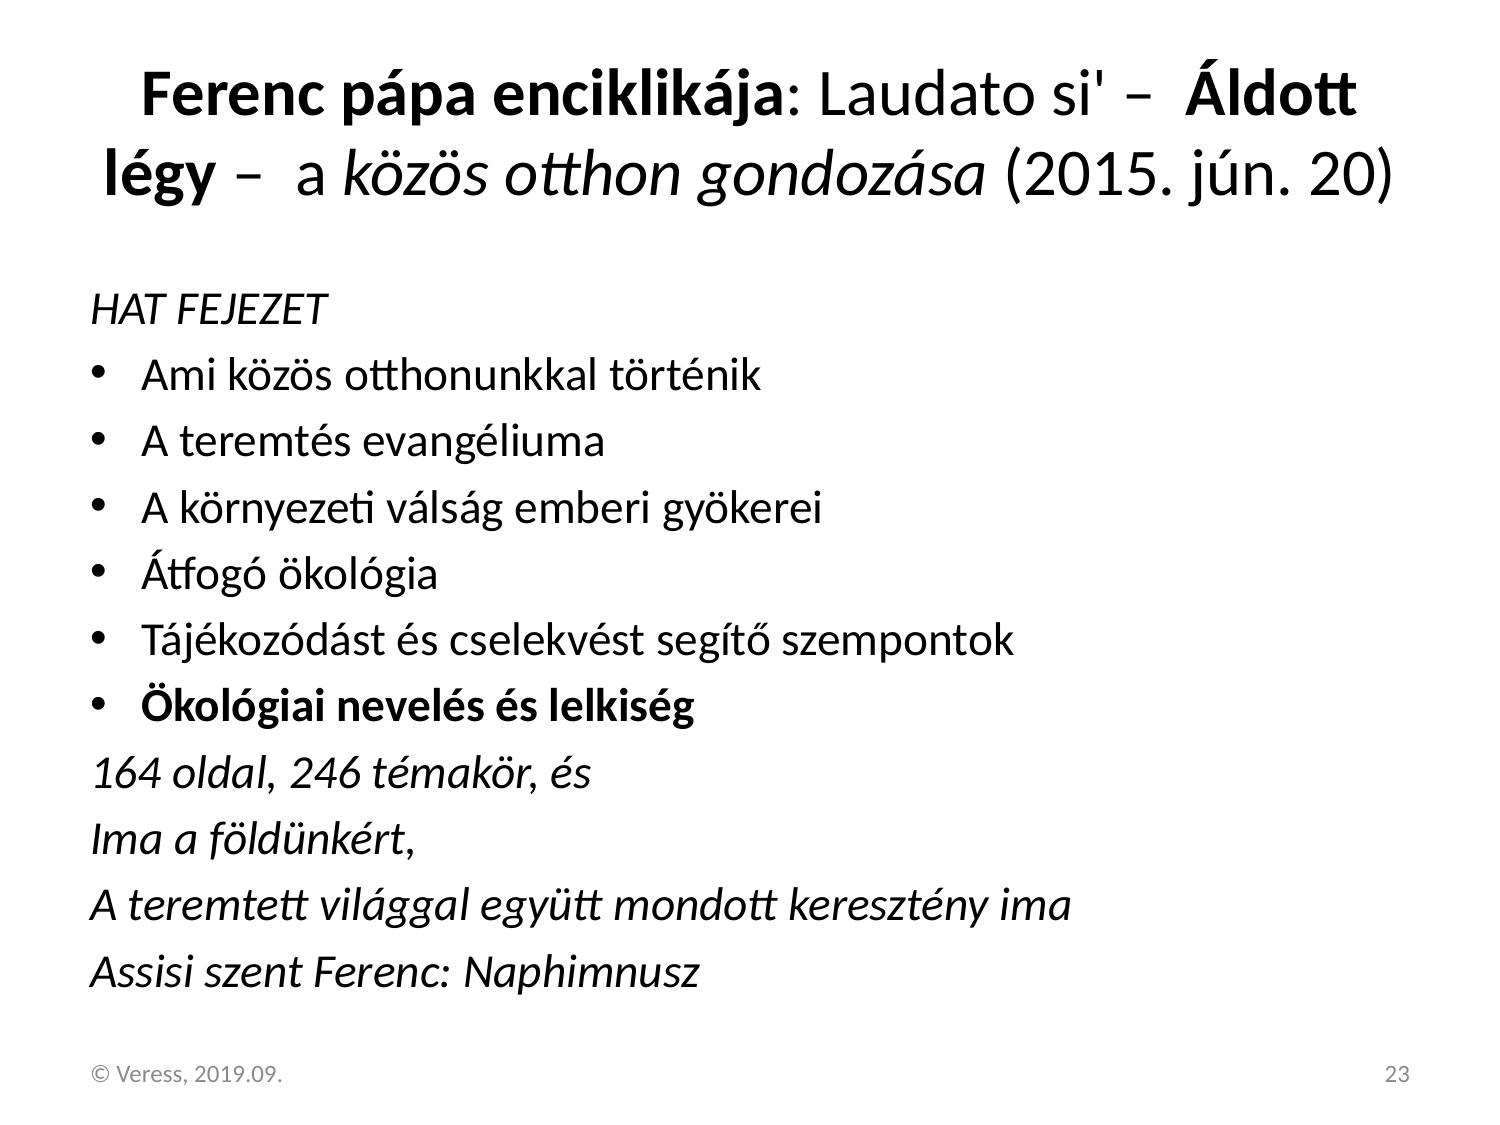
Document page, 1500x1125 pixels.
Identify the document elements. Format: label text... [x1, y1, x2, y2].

list HAT FEJEZET Ami közös otthonunkkal történik A teremtés evangéliuma A környezeti válság emberi gyökerei Átfogó ökológia Tájékozódást és cselekvést segítő szempontok Ökológiai nevelés és lelkiség 164 oldal, 246 témakör, és Ima a földünkért, A teremtett világgal együtt mondott keresztény ima Assisi szent Ferenc: Naphimnusz [75, 269, 1425, 1005]
slide_number 23 [1074, 1042, 1425, 1103]
title Ferenc pápa enciklikája: Laudato si' – Áldott légy – a közös otthon gondozása (2015. jún. 20) [75, 35, 1425, 223]
slide_number © Veress, 2019.09. [75, 1042, 425, 1103]
